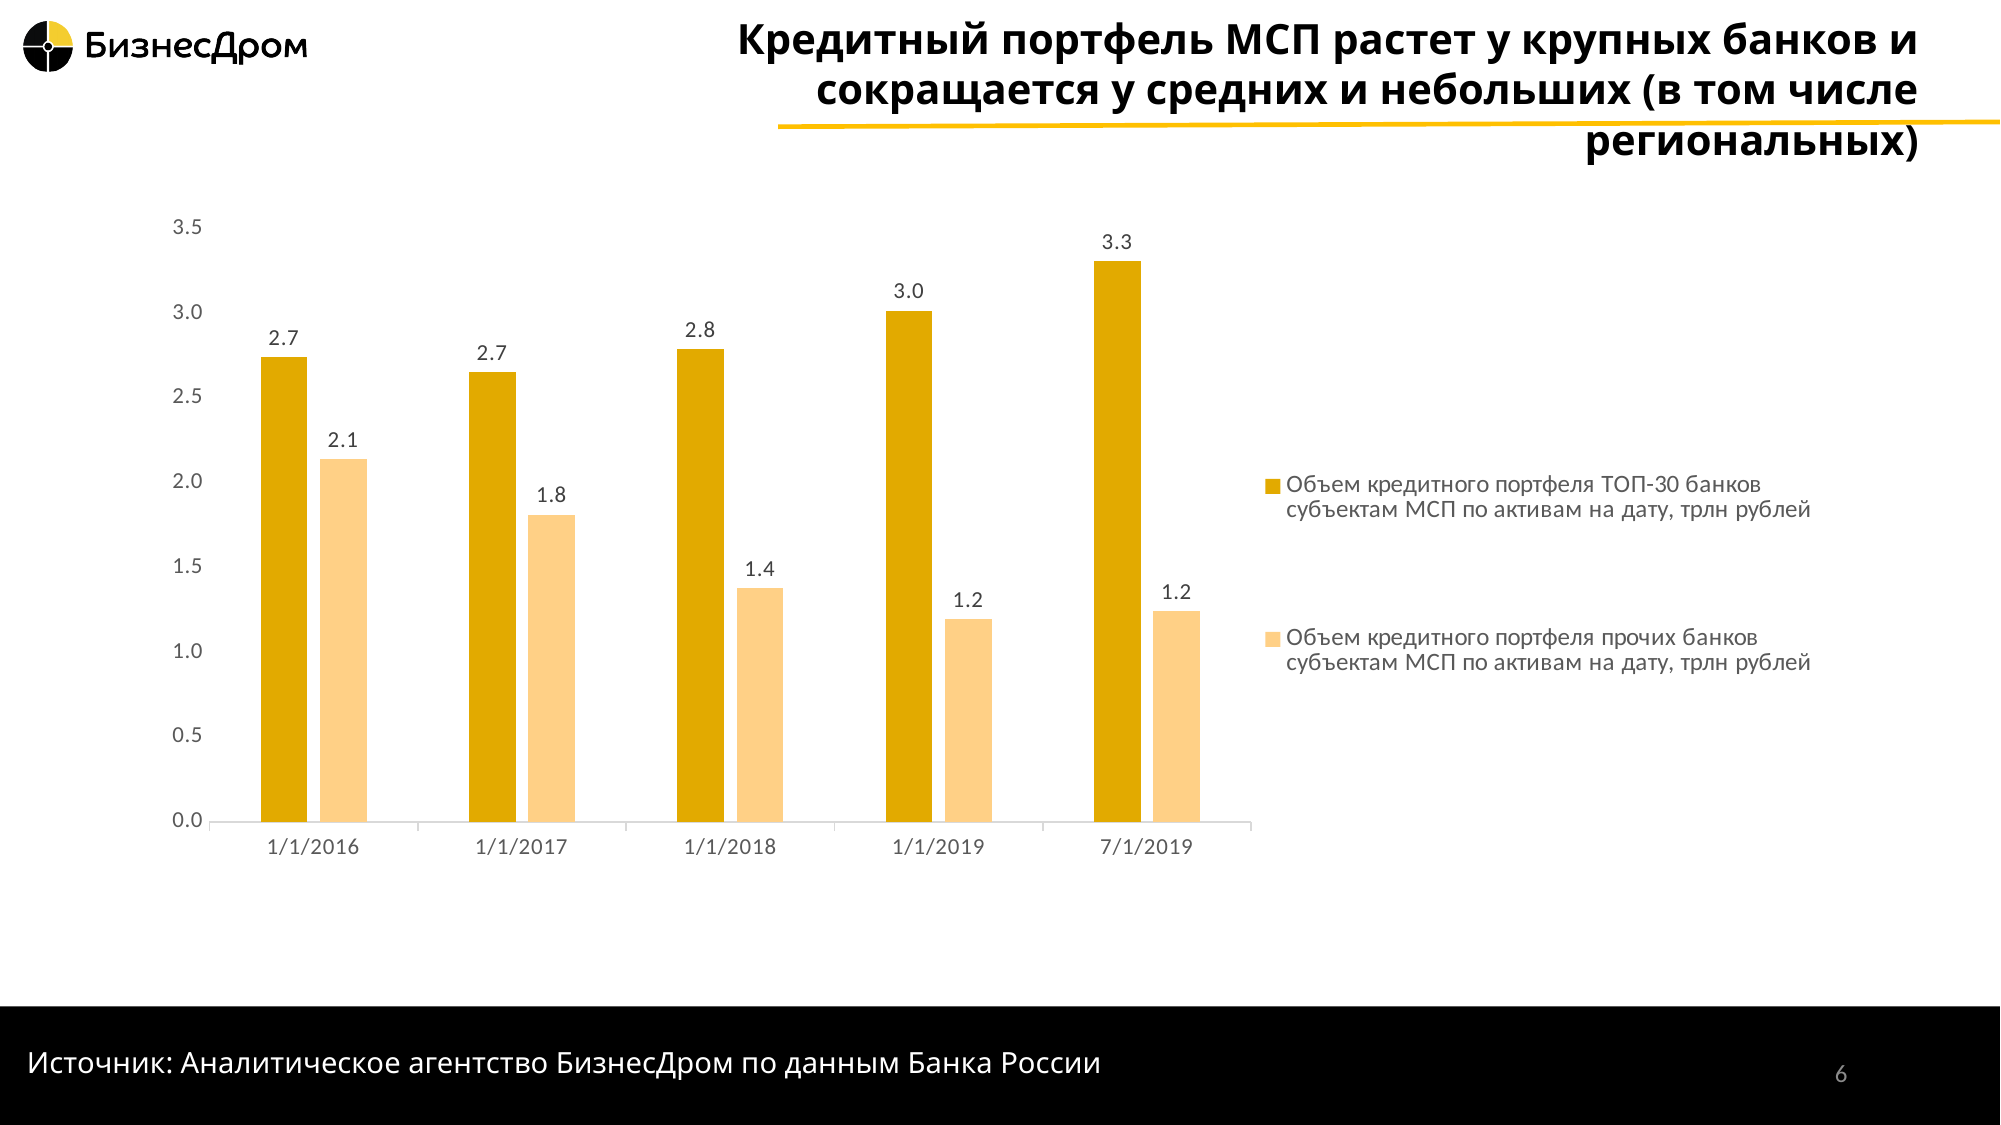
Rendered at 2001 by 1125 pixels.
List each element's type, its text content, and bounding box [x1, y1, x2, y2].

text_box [778, 121, 2000, 127]
text_box Источник: Аналитическое агентство БизнесДром по данным Банка России [12, 1036, 1545, 1087]
chart [137, 203, 1863, 874]
picture [23, 21, 307, 72]
text_box [0, 1005, 2000, 1125]
text_box Кредитный портфель МСП растет у крупных банков и сокращается у средних и небольших (в том числе региональных) [651, 5, 1934, 171]
slide_number 6 [1412, 1042, 1863, 1103]
